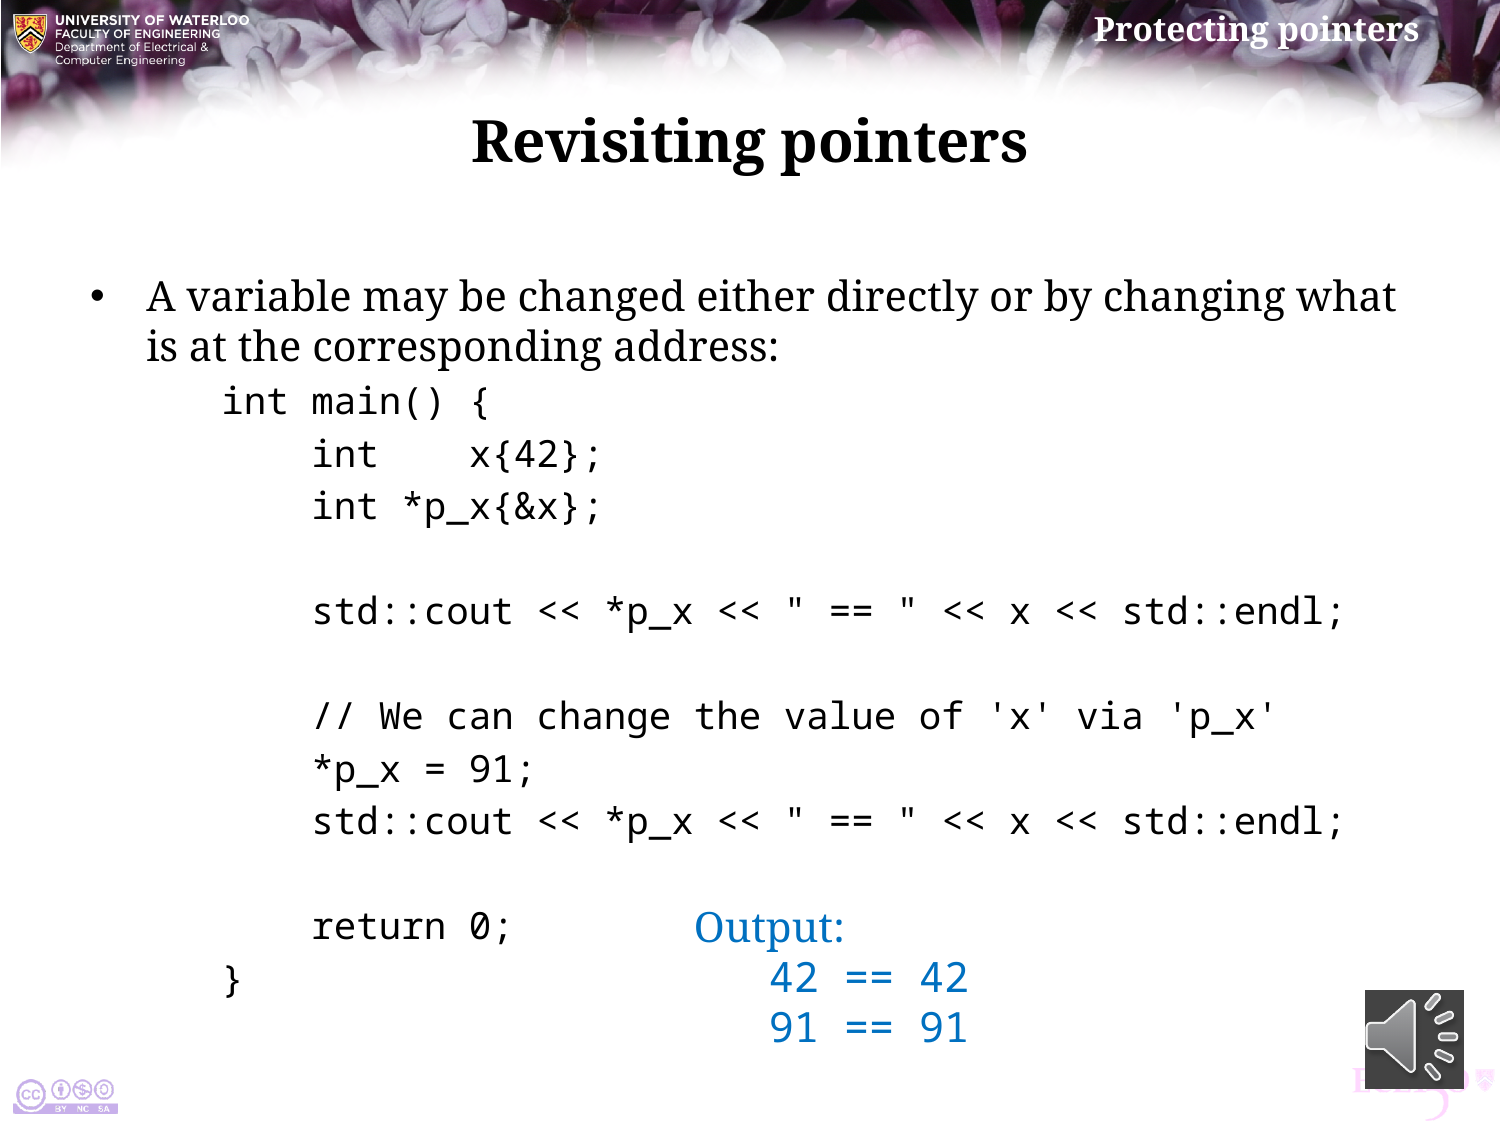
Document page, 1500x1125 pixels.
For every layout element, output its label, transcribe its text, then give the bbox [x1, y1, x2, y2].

text_box Output: 42 == 42 91 == 91 [679, 893, 1081, 1059]
list A variable may be changed either directly or by changing what is at the corresponding address: int main() { int x{42}; int *p_x{&x}; std::cout << *p_x << " == " << x << std::endl; // We can change the value of 'x' via 'p_x' *p_x = 91; std::cout << *p_x << " == " << x << std::endl; return 0; } [74, 262, 1426, 1006]
title Revisiting pointers [74, 44, 1426, 233]
picture [0, 0, 1500, 1125]
